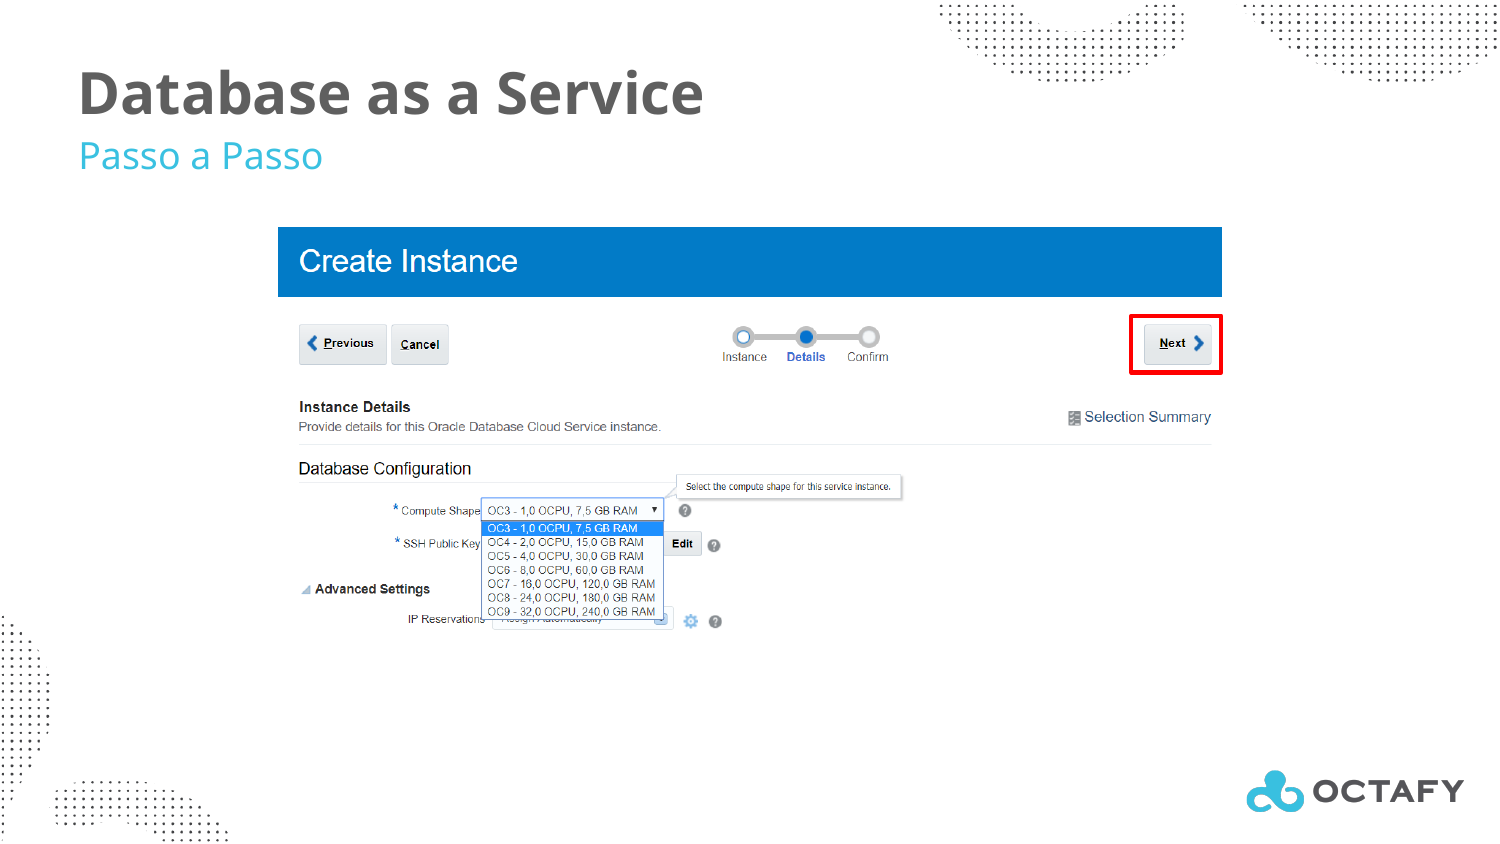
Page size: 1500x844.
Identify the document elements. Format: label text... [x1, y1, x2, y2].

text_box Passo a Passo [63, 102, 385, 185]
text_box Database as a Service [77, 68, 767, 127]
picture [0, 0, 1500, 844]
